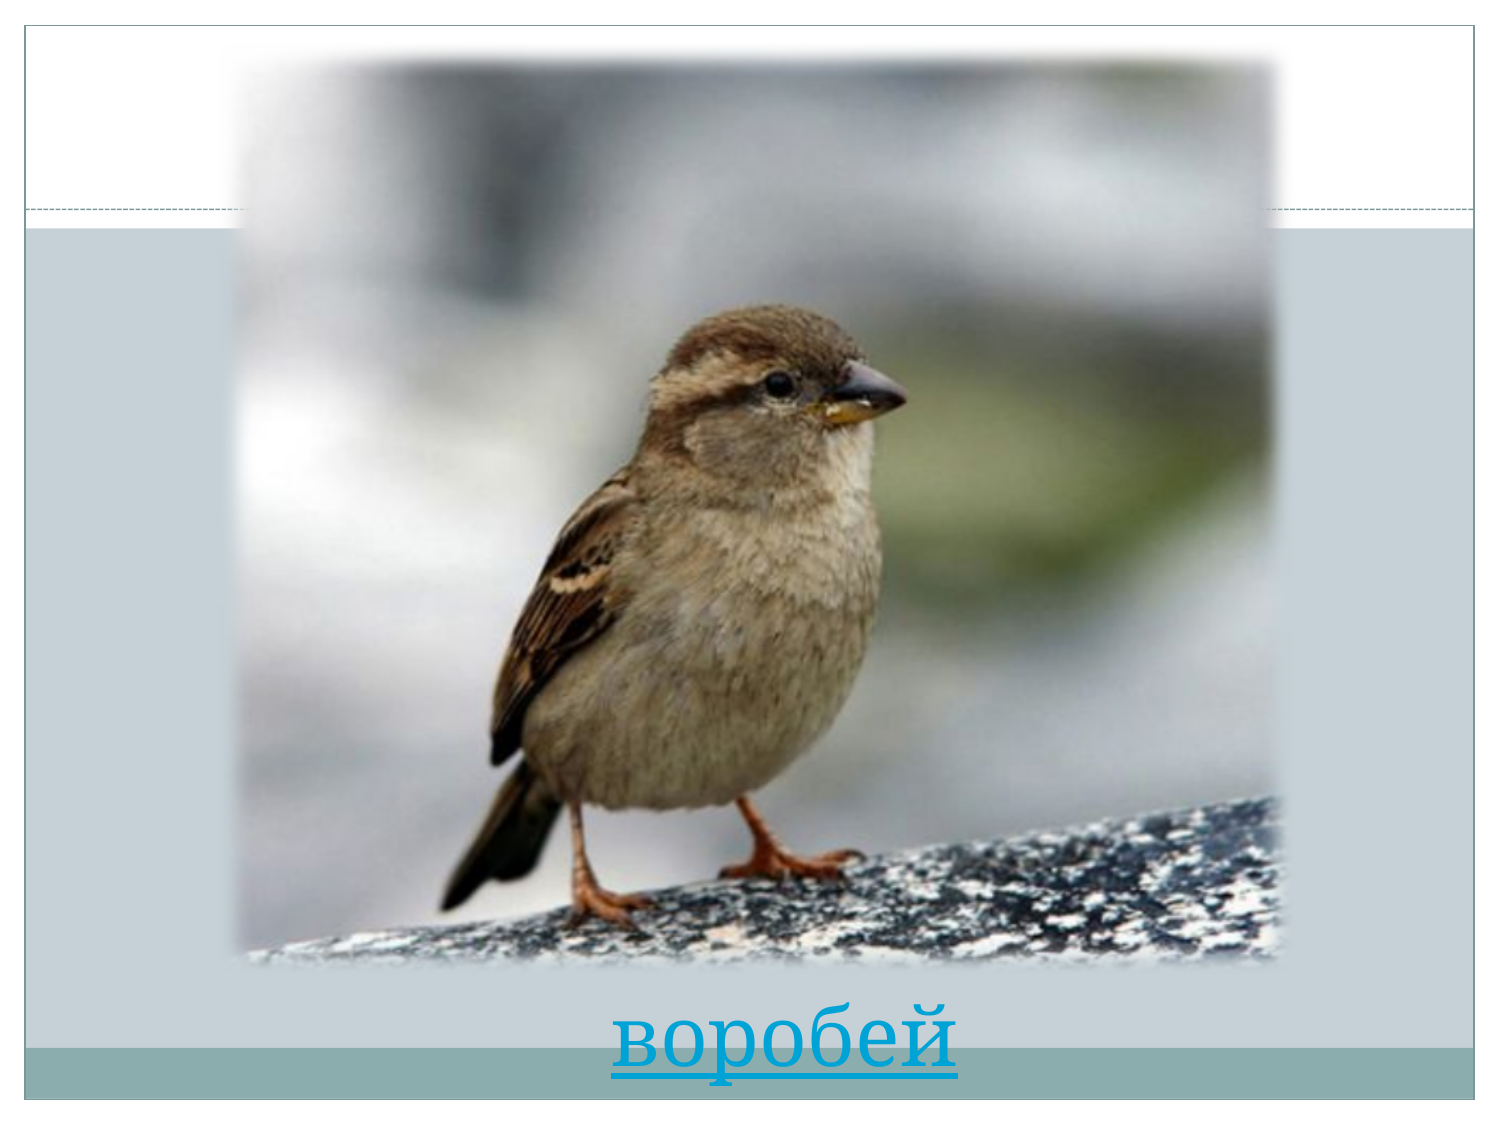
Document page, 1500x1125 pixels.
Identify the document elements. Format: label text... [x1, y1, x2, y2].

list воробей [596, 983, 1069, 1125]
picture [218, 42, 1294, 974]
